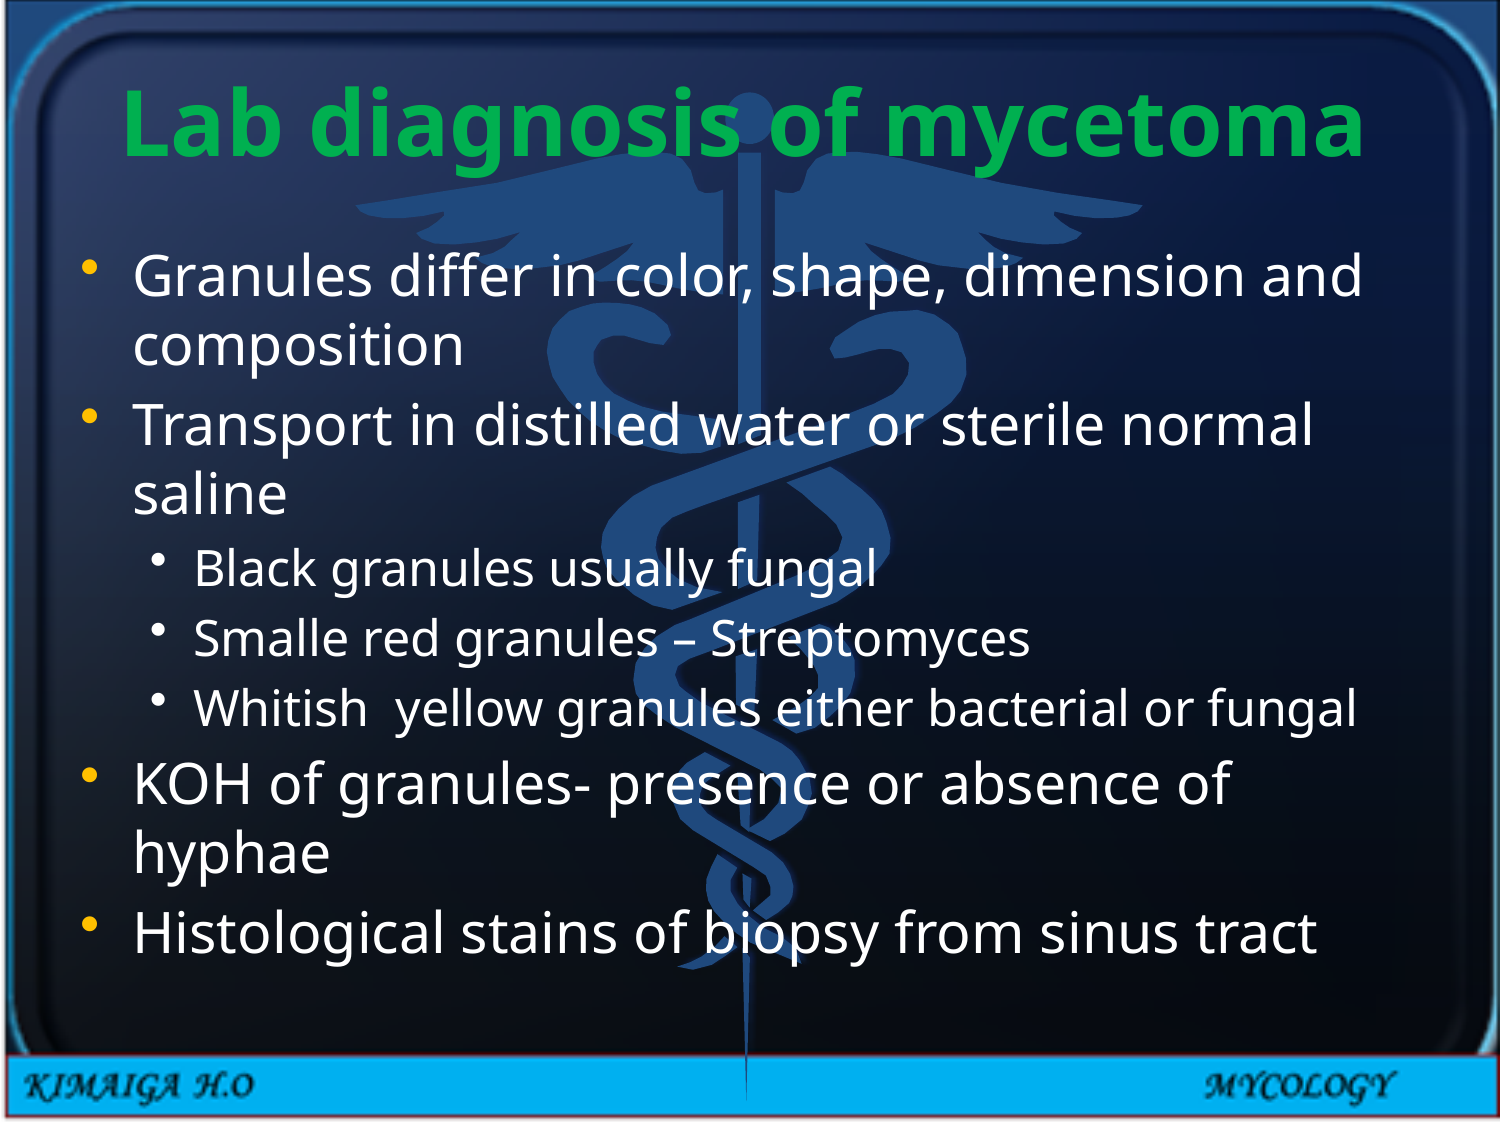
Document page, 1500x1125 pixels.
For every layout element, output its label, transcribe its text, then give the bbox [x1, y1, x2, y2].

title Lab diagnosis of mycetoma [53, 42, 1436, 197]
picture [0, 0, 1500, 1125]
list Granules differ in color, shape, dimension and composition Transport in distilled water or sterile normal saline Black granules usually fungal Smalle red granules – Streptomyces Whitish yellow granules either bacterial or fungal KOH of granules- presence or absence of hyphae Histological stains of biopsy from sinus tract [64, 231, 1436, 988]
